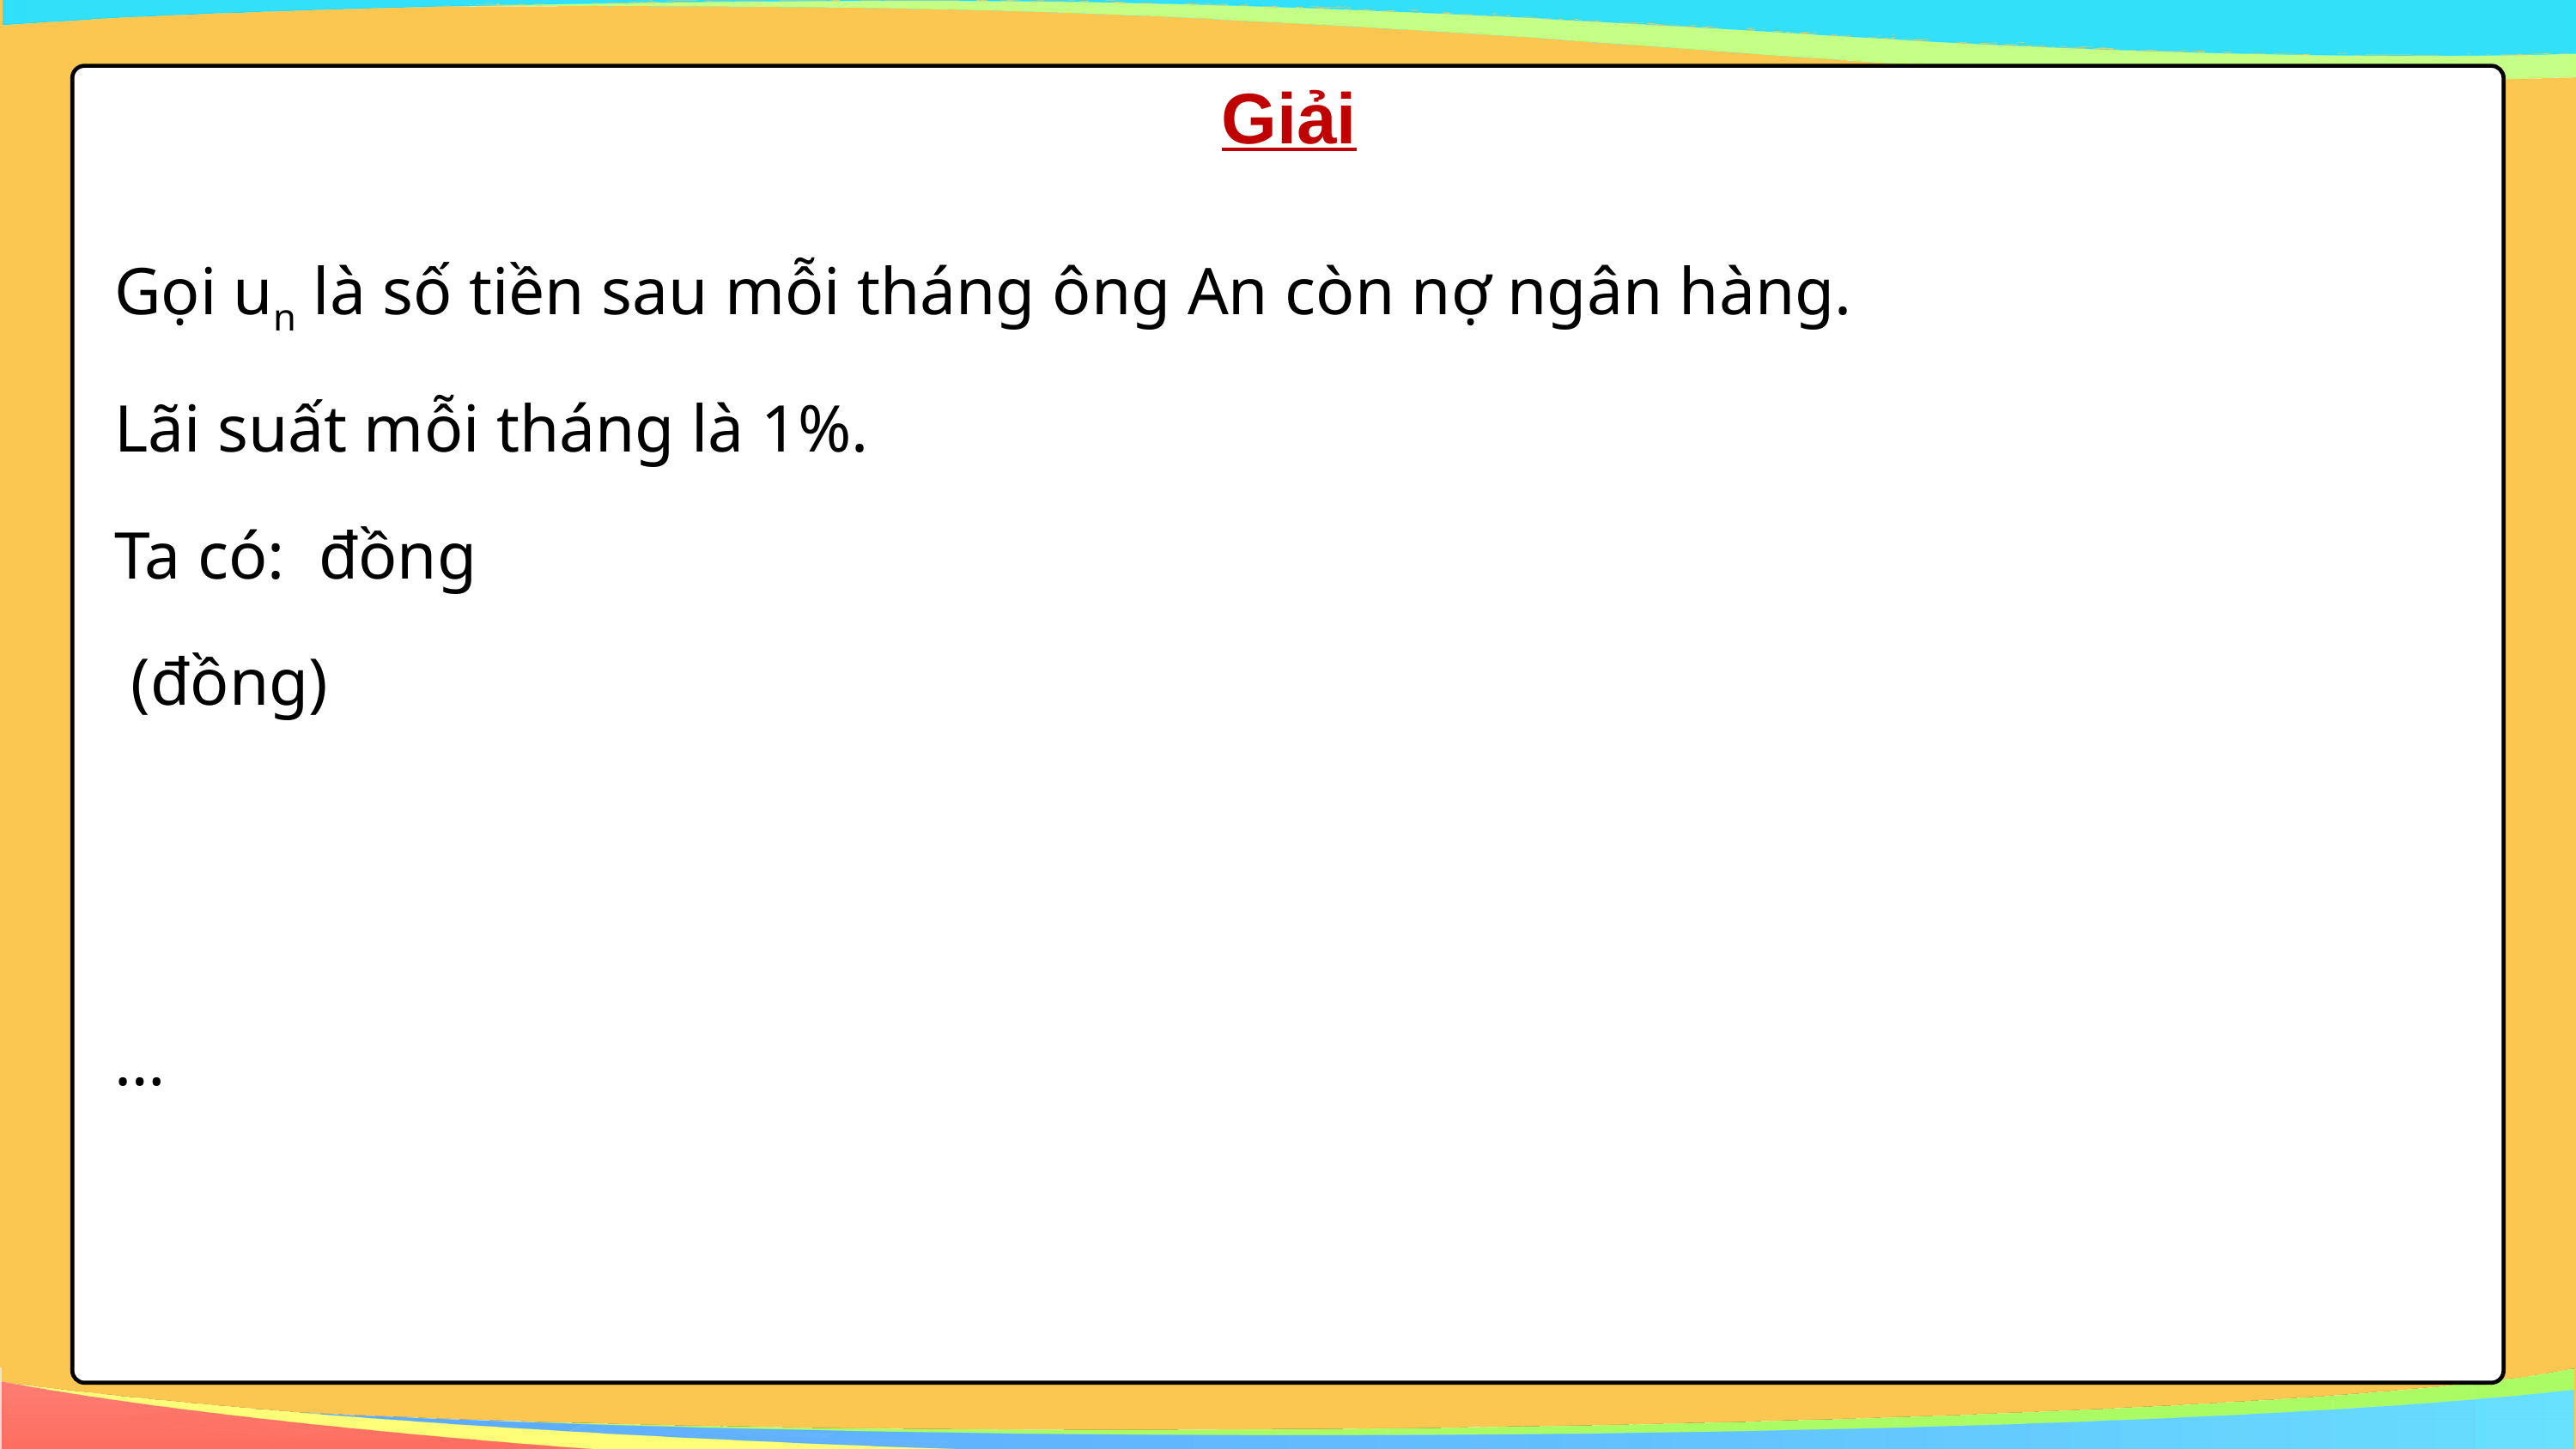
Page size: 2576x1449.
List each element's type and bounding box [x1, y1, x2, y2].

text_box [71, 65, 2504, 1384]
picture [0, 1367, 2574, 1449]
picture [0, 0, 2576, 81]
